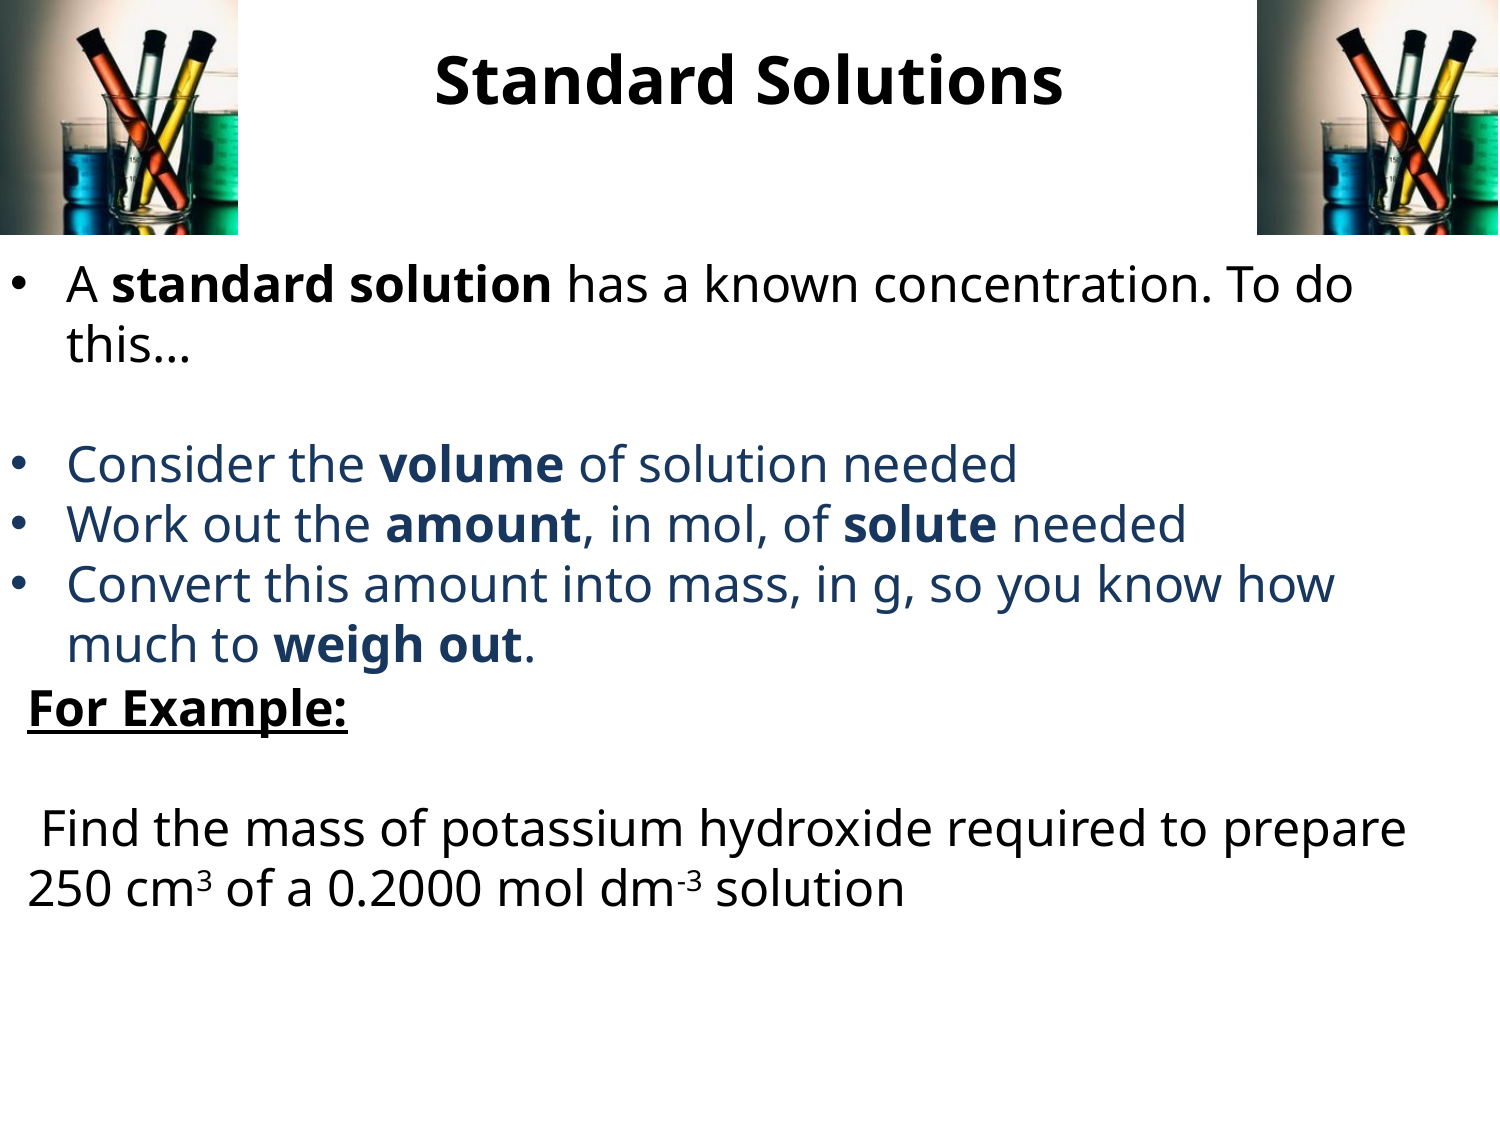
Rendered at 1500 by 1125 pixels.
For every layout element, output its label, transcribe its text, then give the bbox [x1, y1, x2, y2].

text_box Standard Solutions [243, 30, 1252, 126]
picture [0, 0, 239, 236]
text_box For Example: Find the mass of potassium hydroxide required to prepare 250 cm3 of a 0.2000 mol dm-3 solution [12, 668, 1488, 924]
picture [1257, 0, 1499, 236]
picture [1335, 211, 1346, 236]
picture [75, 211, 86, 236]
text_box A standard solution has a known concentration. To do this… Consider the volume of solution needed Work out the amount, in mol, of solute needed Convert this amount into mass, in g, so you know how much to weigh out. [0, 244, 1471, 680]
